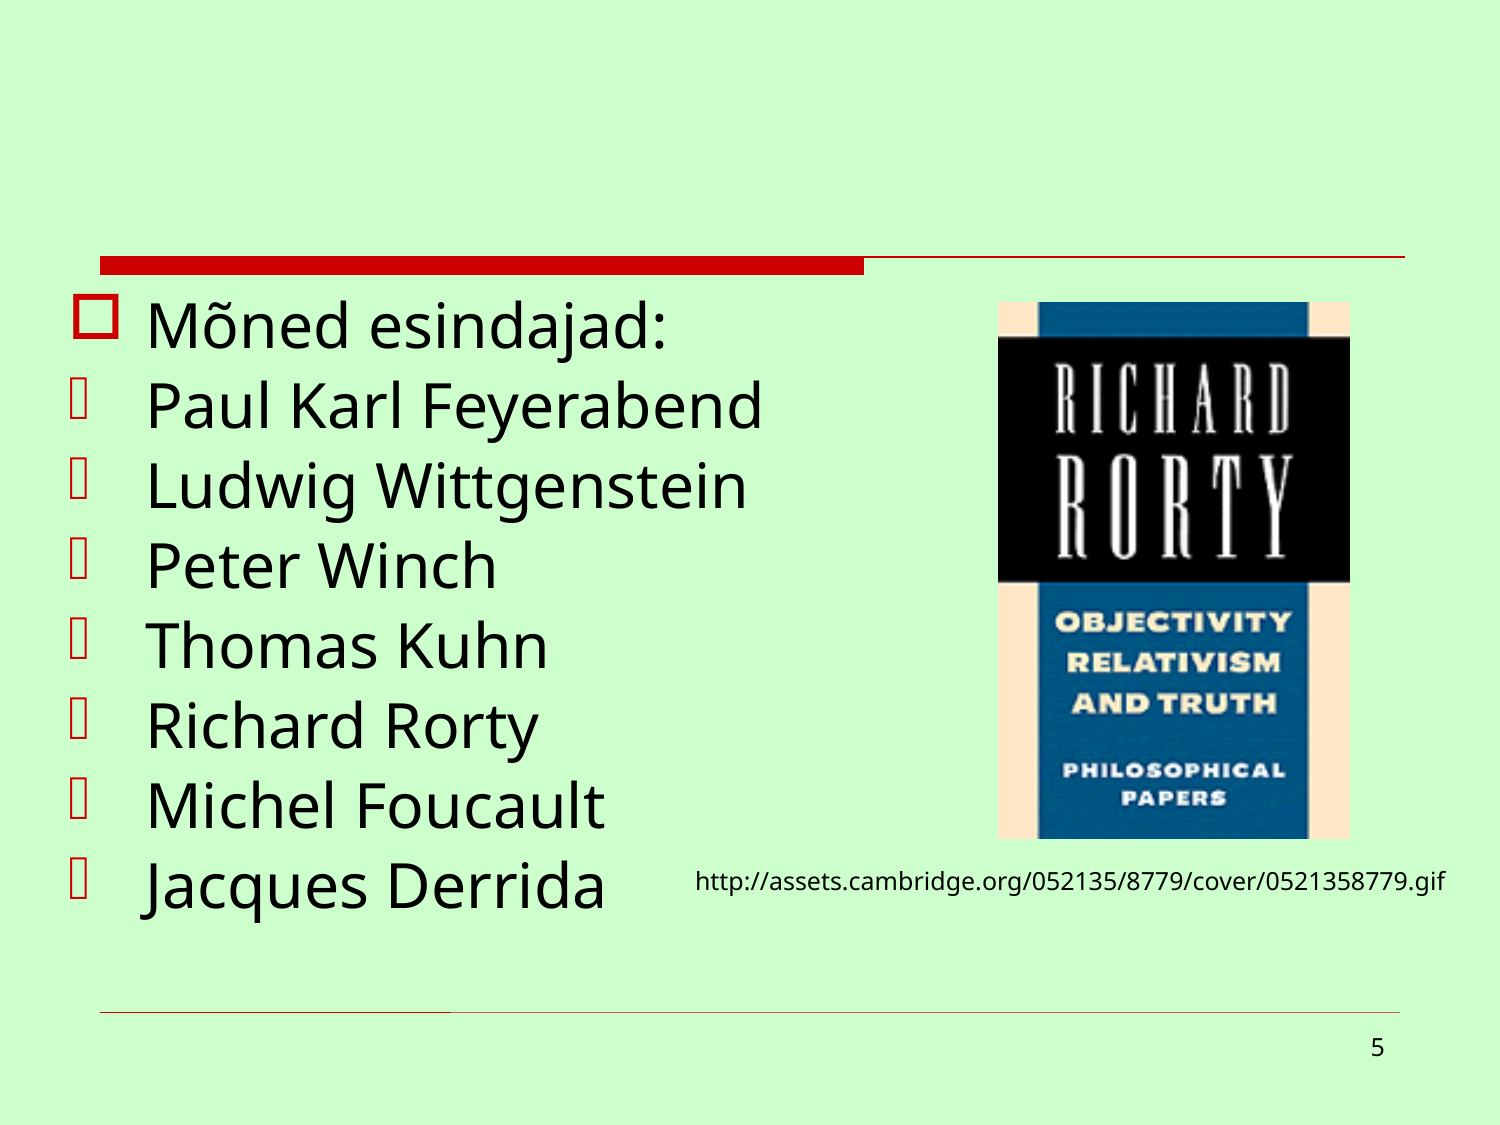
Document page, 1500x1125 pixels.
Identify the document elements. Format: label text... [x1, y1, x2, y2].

slide_number 5 [1074, 1024, 1400, 1103]
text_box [997, 302, 1350, 839]
text_box http://assets.cambridge.org/052135/8779/cover/0521358779.gif [680, 857, 1462, 903]
list Mõned esindajad: Paul Karl Feyerabend Ludwig Wittgenstein Peter Winch Thomas Kuhn Richard Rorty Michel Foucault Jacques Derrida [53, 287, 845, 988]
